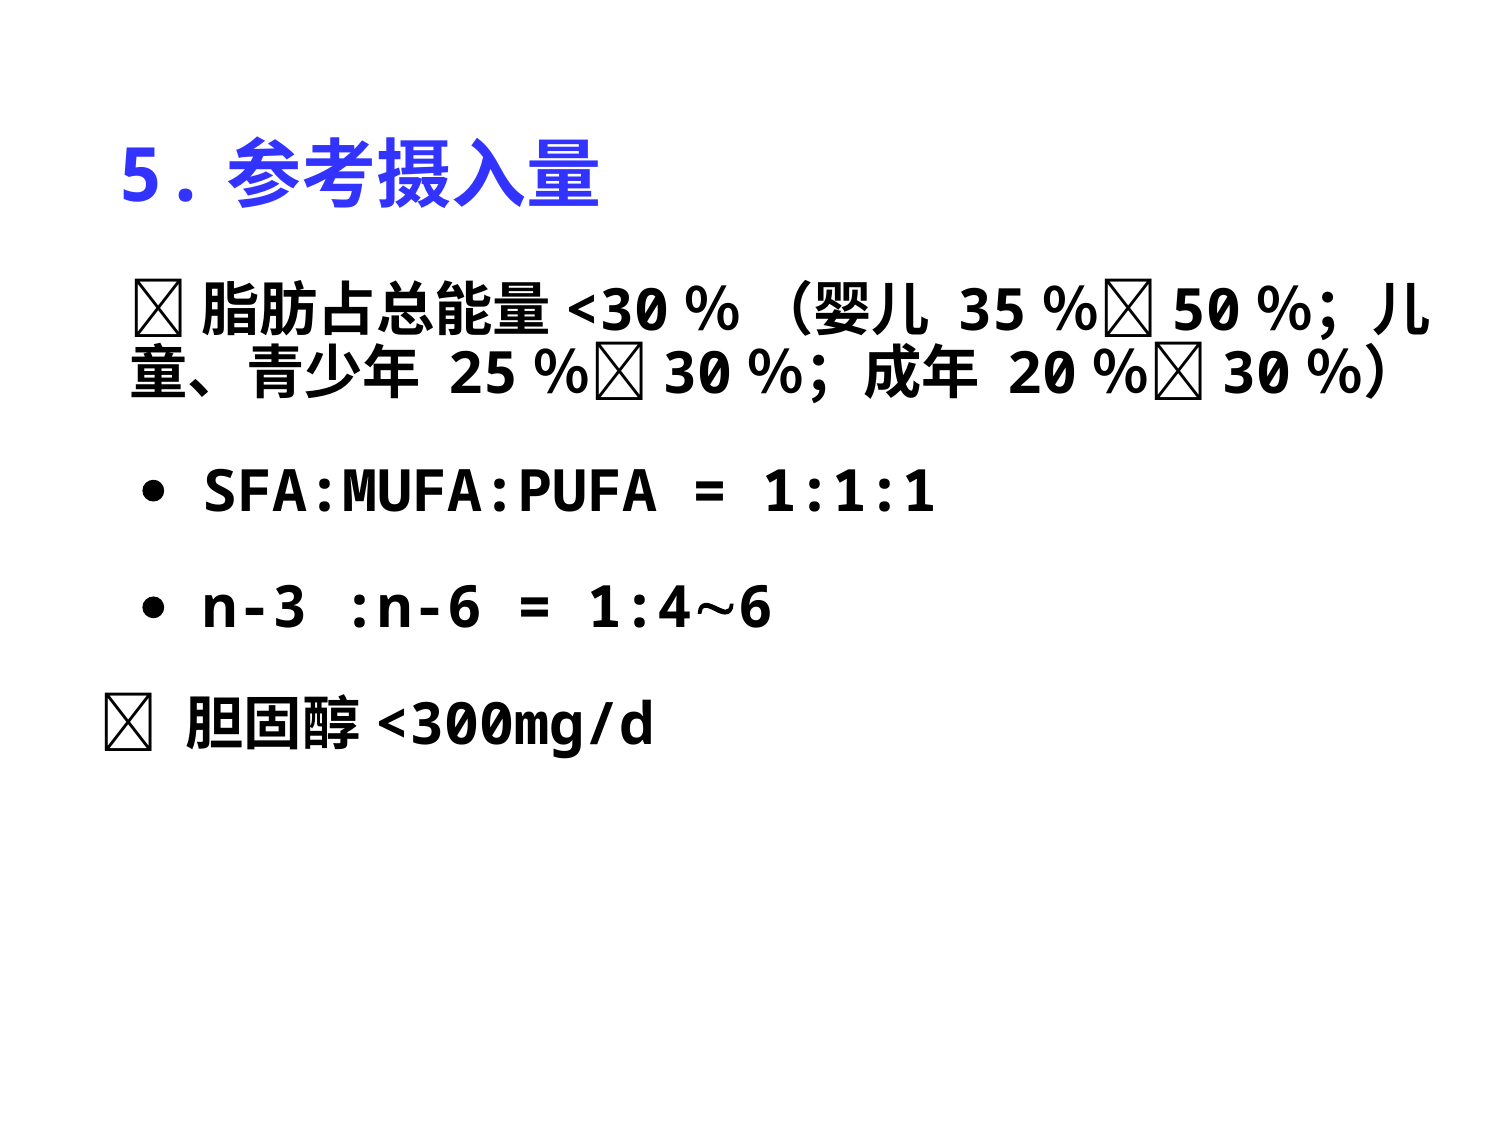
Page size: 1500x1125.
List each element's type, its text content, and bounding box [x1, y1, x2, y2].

list 5.参考摄入量  脂肪占总能量<30％ （婴儿 35％50％；儿童、青少年 25％30％；成年 20％30％）  SFA:MUFA:PUFA = 1:1:1  n-3 :n-6 = 1:46  胆固醇<300mg/d [58, 128, 1471, 1023]
